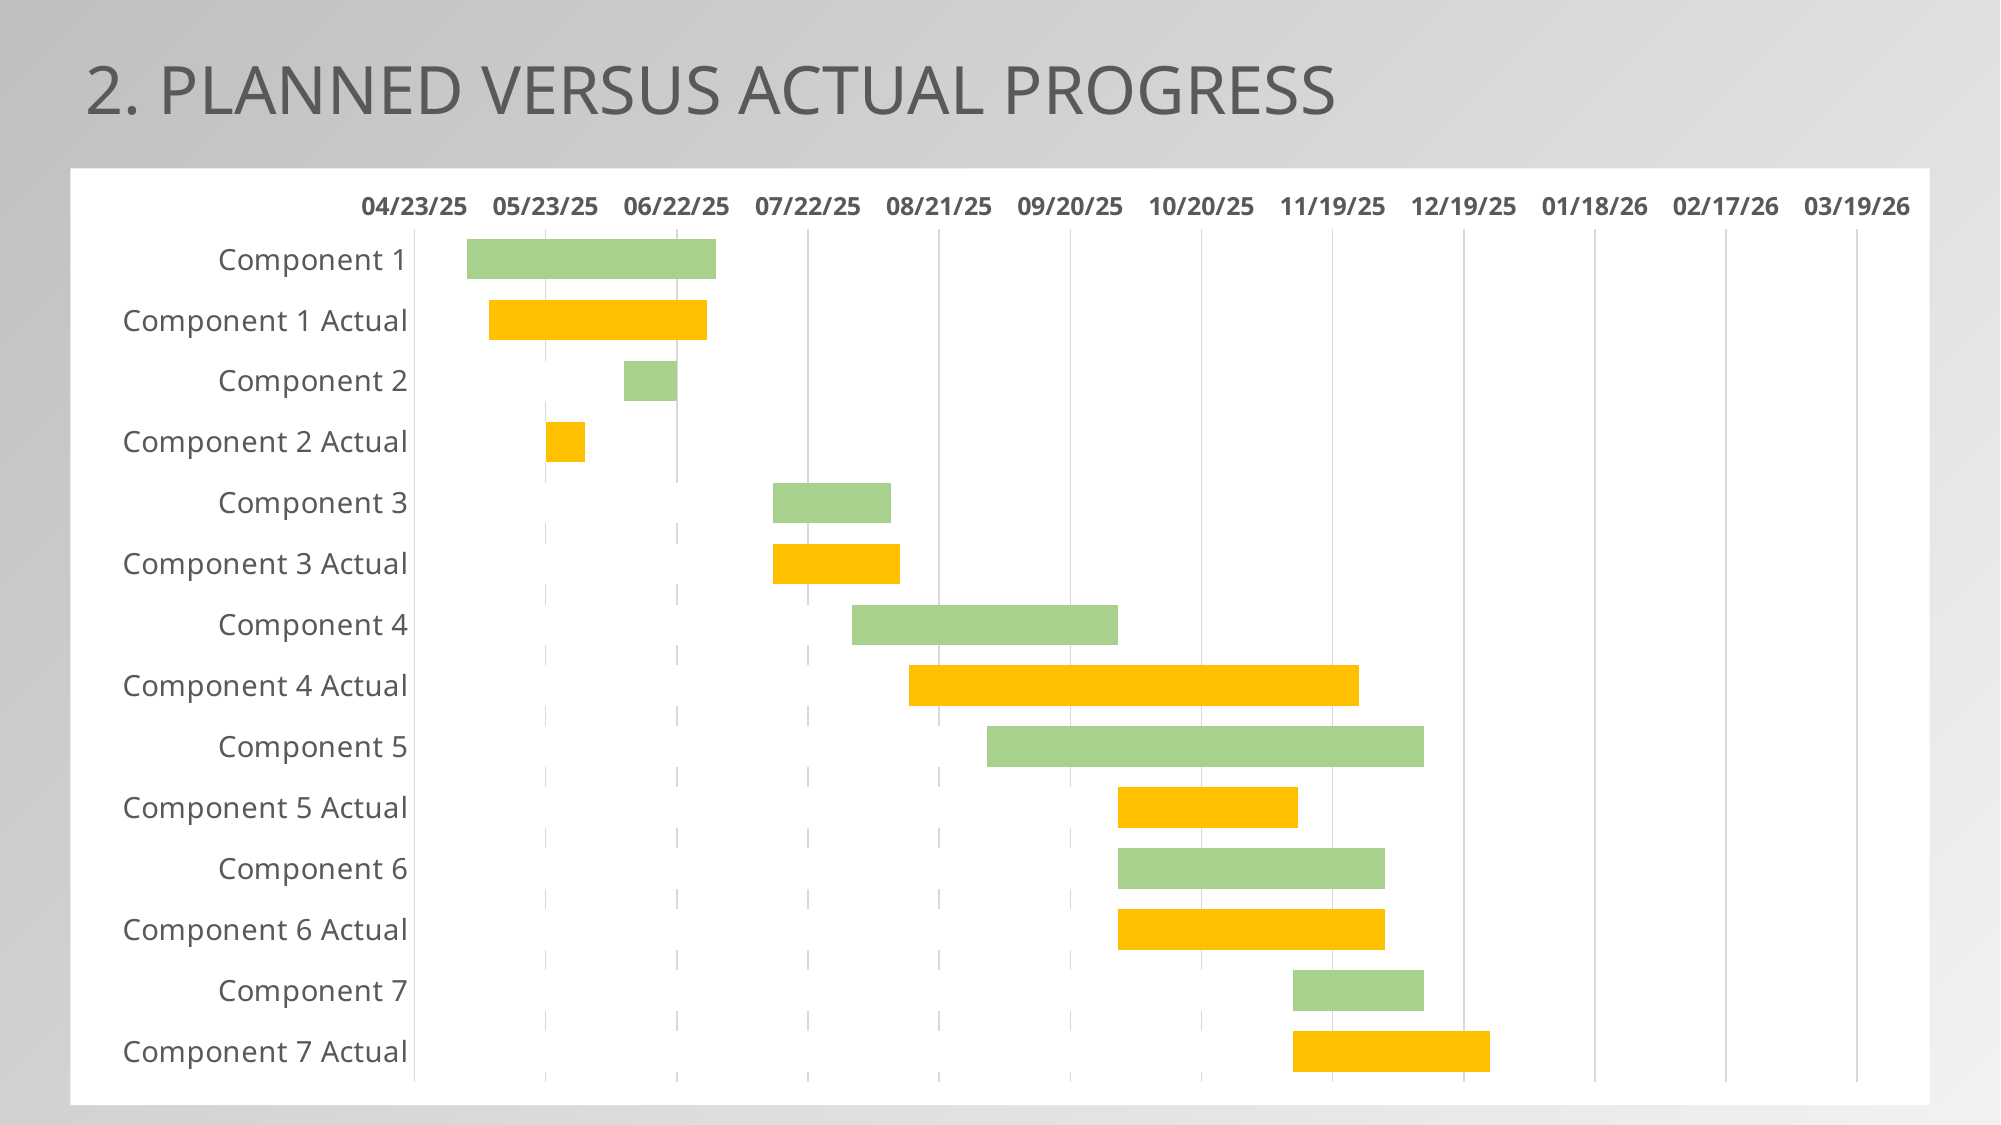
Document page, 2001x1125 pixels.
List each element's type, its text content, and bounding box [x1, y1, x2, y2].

chart [70, 168, 1930, 1106]
text_box 2. PLANNED VERSUS ACTUAL PROGRESS [70, 40, 1354, 136]
